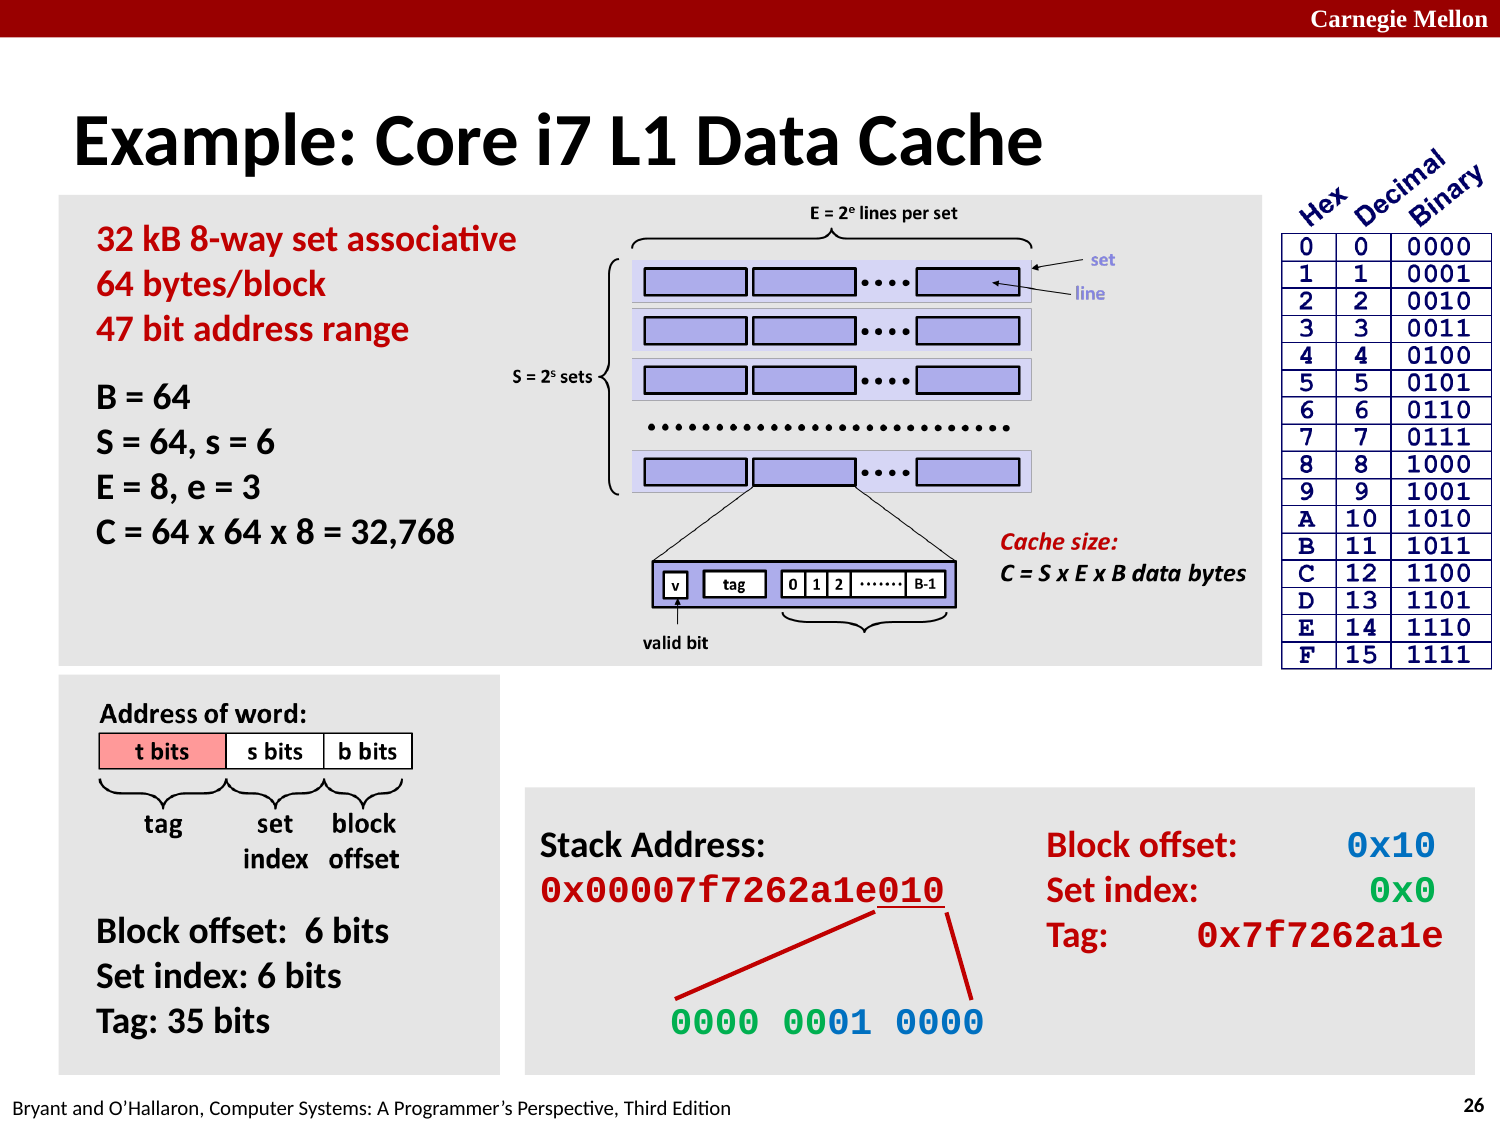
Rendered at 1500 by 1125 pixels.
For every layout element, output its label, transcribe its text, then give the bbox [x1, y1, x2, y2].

text_box [524, 787, 1475, 1075]
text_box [58, 194, 1263, 667]
text_box 0000 0001 0000 [654, 989, 1002, 1050]
text_box Block offset: 6 bits Set index: 6 bits Tag: 35 bits [81, 902, 409, 1050]
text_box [674, 911, 876, 1000]
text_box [946, 912, 972, 1001]
picture [80, 685, 417, 894]
title Example: Core i7 L1 Data Cache [58, 72, 1412, 198]
picture [1274, 122, 1500, 688]
text_box Block offset: 0x10 Set index: 0x0 Tag: 0x7f7262a1e [1031, 812, 1462, 964]
text_box [58, 674, 500, 1075]
text_box Stack Address: 0x00007f7262a1e010 [524, 812, 963, 919]
